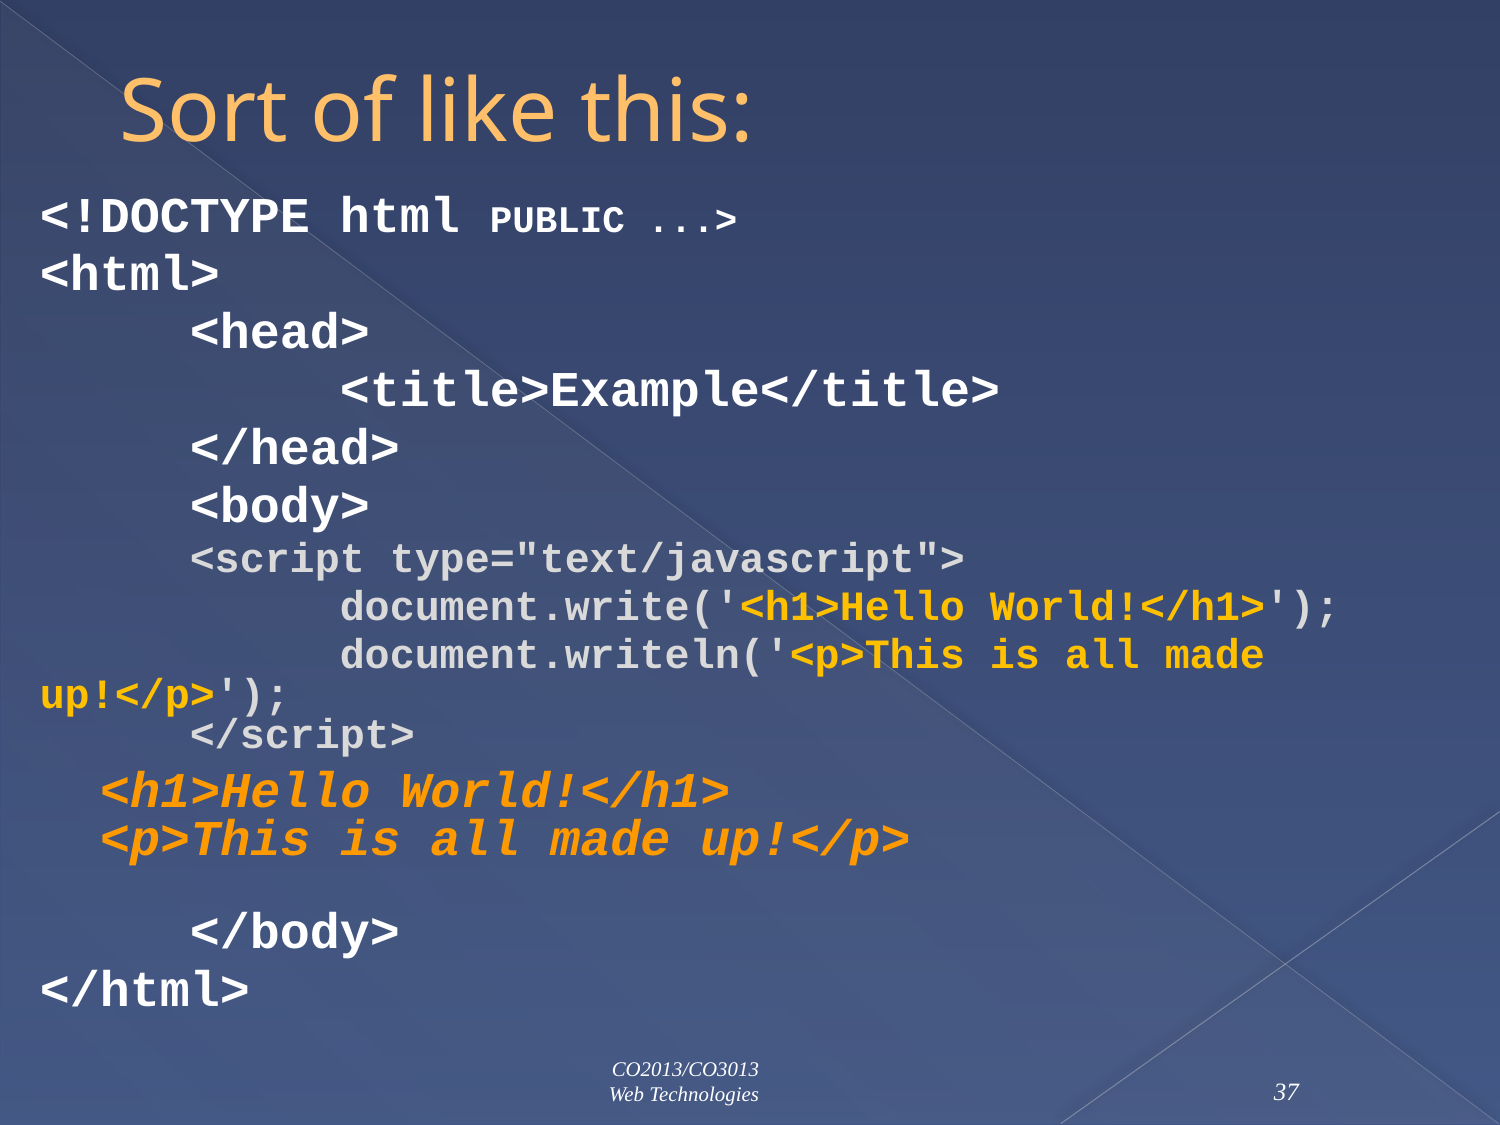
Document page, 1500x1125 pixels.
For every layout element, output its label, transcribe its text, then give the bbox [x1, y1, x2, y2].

title Sort of like this: [24, 37, 1475, 175]
slide_number 37 [1245, 1063, 1328, 1113]
list <!DOCTYPE html PUBLIC ...> <html> <head> <title>Example</title> </head> <body> <script type="text/javascript"> document.write('<h1>Hello World!</h1>'); document.writeln('<p>This is all made up!</p>'); </script> </body> </html> [24, 186, 1475, 1000]
text_box <h1>Hello World!</h1> <p>This is all made up!</p> [85, 761, 926, 873]
footer CO2013/CO3013 Web Technologies [75, 1063, 774, 1113]
